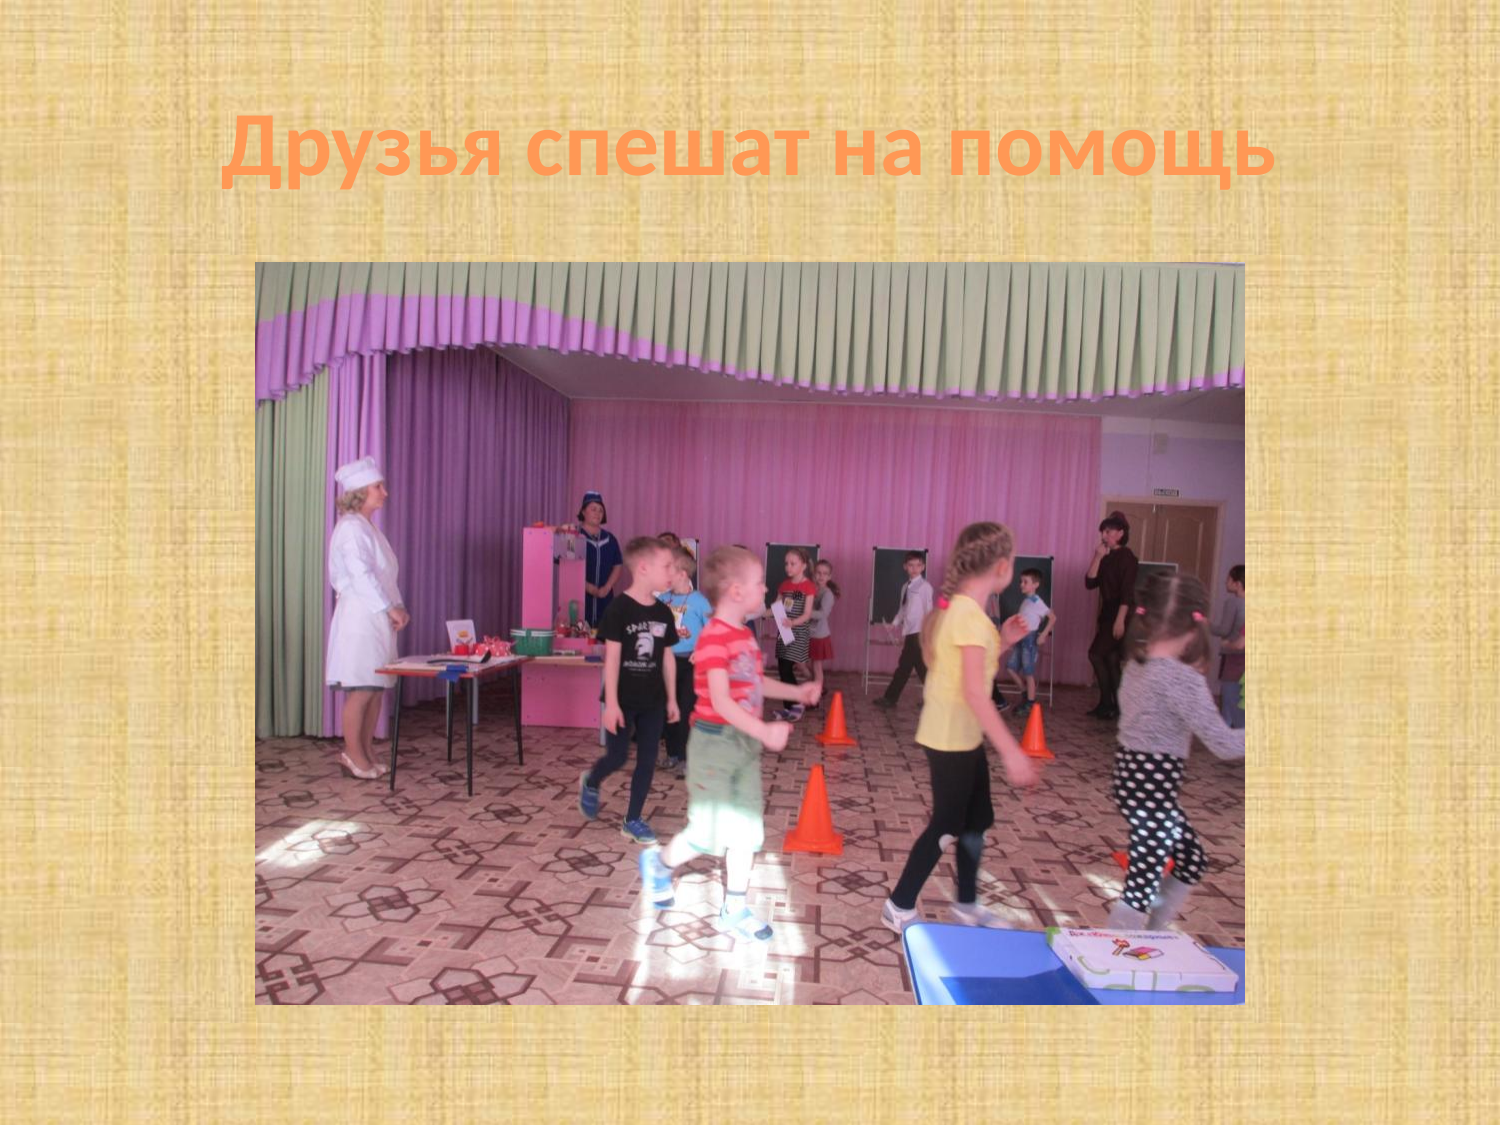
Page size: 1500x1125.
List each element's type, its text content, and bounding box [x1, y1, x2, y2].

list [254, 262, 1246, 1006]
picture [0, 0, 1500, 1125]
title Друзья спешат на помощь [75, 45, 1425, 233]
